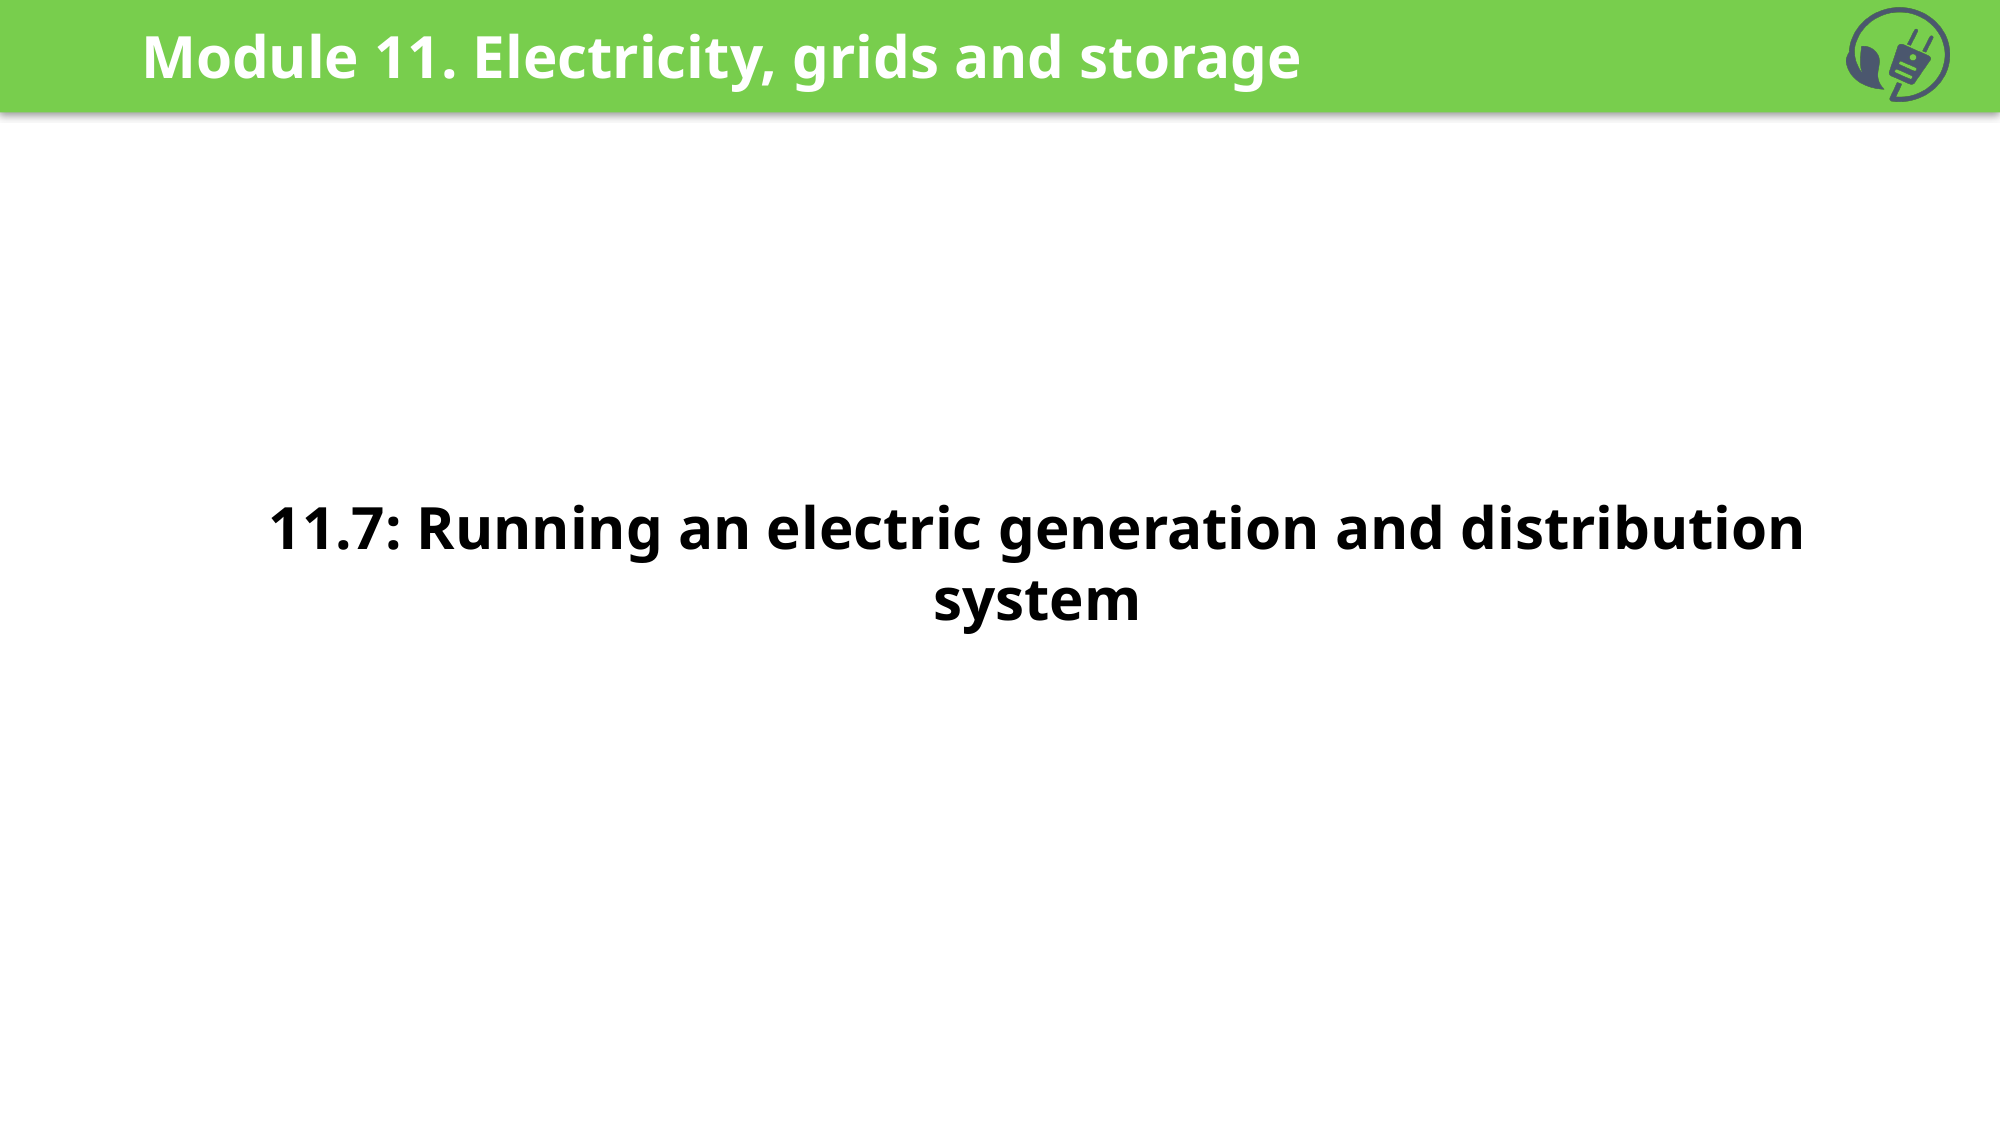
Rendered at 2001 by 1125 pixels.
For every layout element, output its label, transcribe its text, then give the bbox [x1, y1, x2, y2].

picture [1846, 6, 1950, 103]
text_box Module 11. Electricity, grids and storage [126, 12, 1318, 98]
text_box [0, 0, 2000, 113]
text_box 11.7: Running an electric generation and distribution system [75, 484, 1925, 639]
